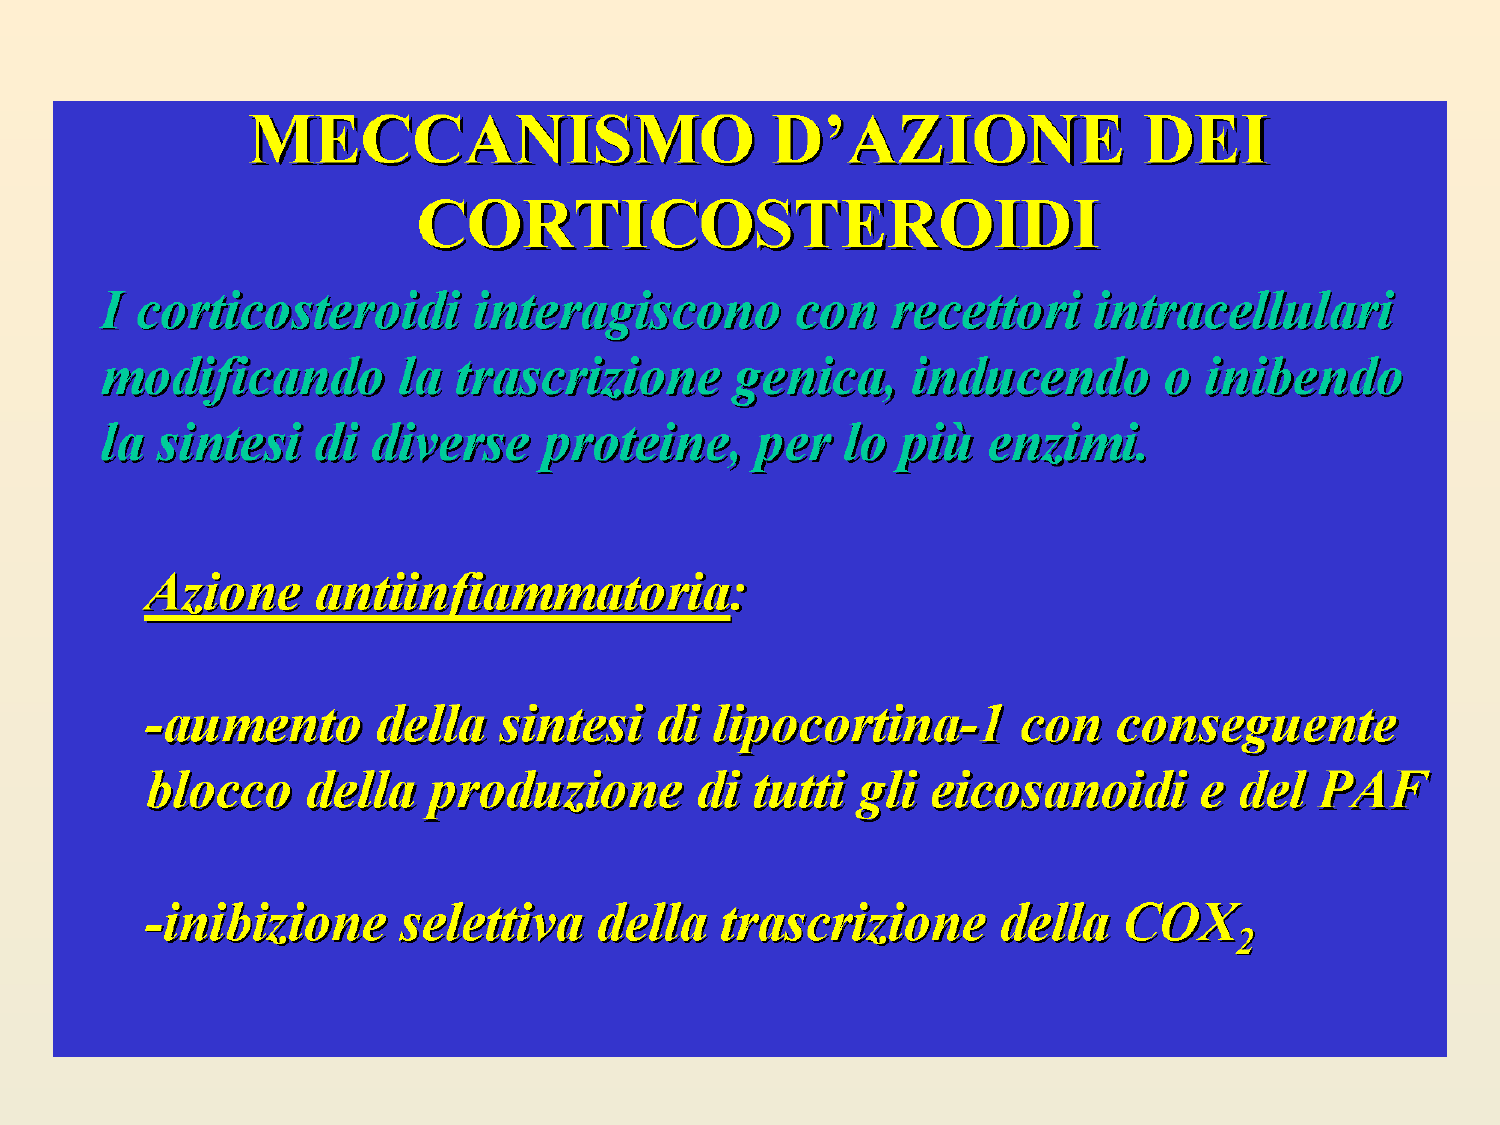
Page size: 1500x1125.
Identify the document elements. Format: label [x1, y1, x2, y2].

picture [52, 101, 1448, 1057]
